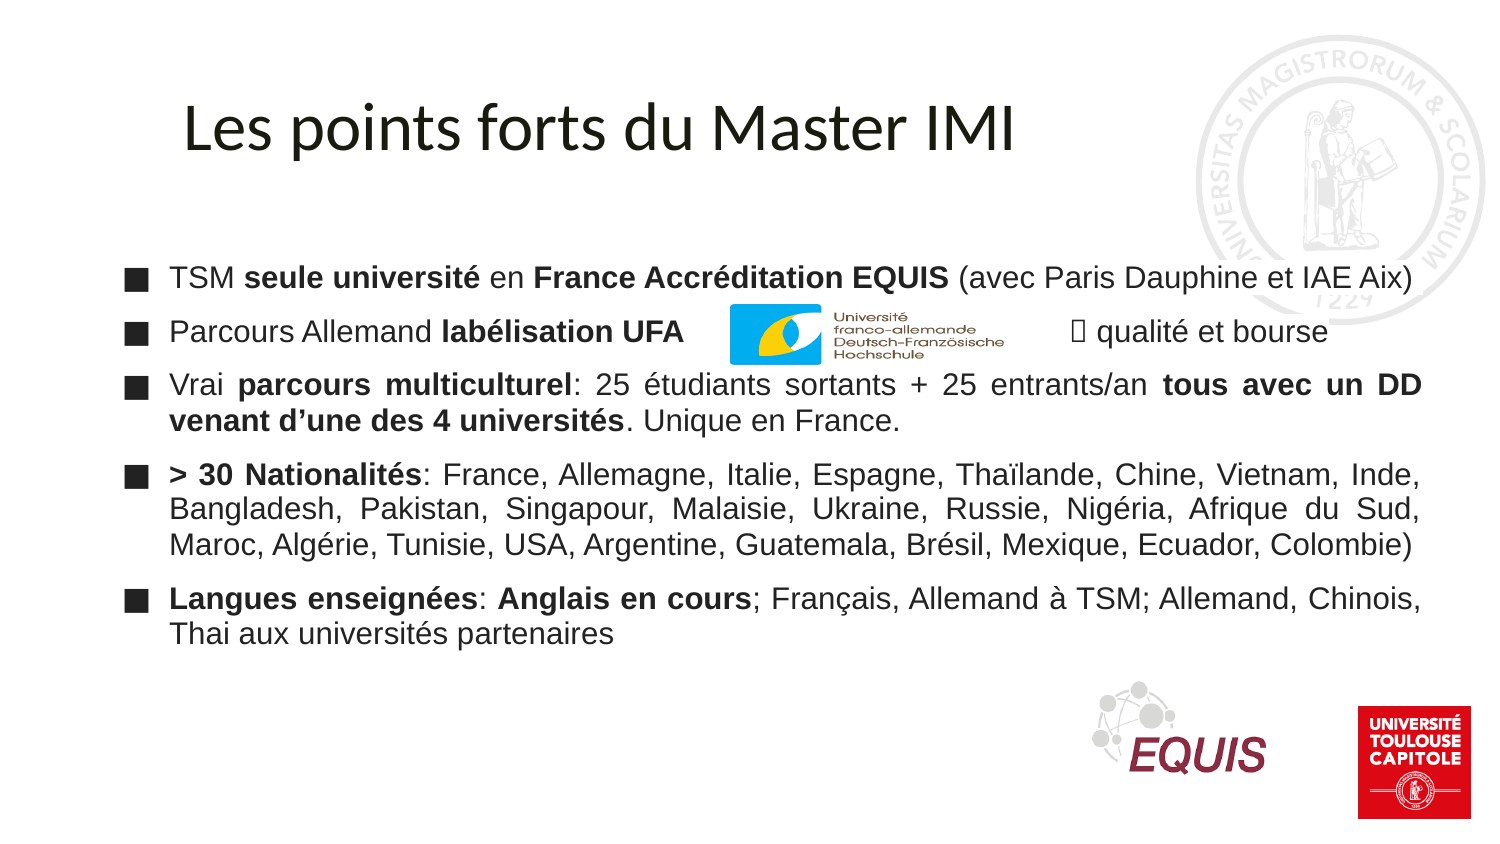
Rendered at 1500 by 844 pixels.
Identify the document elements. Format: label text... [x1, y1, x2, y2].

picture [1358, 706, 1471, 819]
picture [1092, 681, 1266, 775]
picture [759, 304, 1004, 365]
title Les points forts du Master IMI [168, 84, 1351, 252]
list TSM seule université en France Accréditation EQUIS (avec Paris Dauphine et IAE Aix) Parcours Allemand labélisation UFA  qualité et bourse Vrai parcours multiculturel: 25 étudiants sortants + 25 entrants/an tous avec un DD venant d’une des 4 universités. Unique en France. > 30 Nationalités: France, Allemagne, Italie, Espagne, Thaïlande, Chine, Vietnam, Inde, Bangladesh, Pakistan, Singapour, Malaisie, Ukraine, Russie, Nigéria, Afrique du Sud, Maroc, Algérie, Tunisie, USA, Argentine, Guatemala, Brésil, Mexique, Ecuador, Colombie) Langues enseignées: Anglais en cours; Français, Allemand à TSM; Allemand, Chinois, Thai aux universités partenaires [107, 252, 1438, 694]
